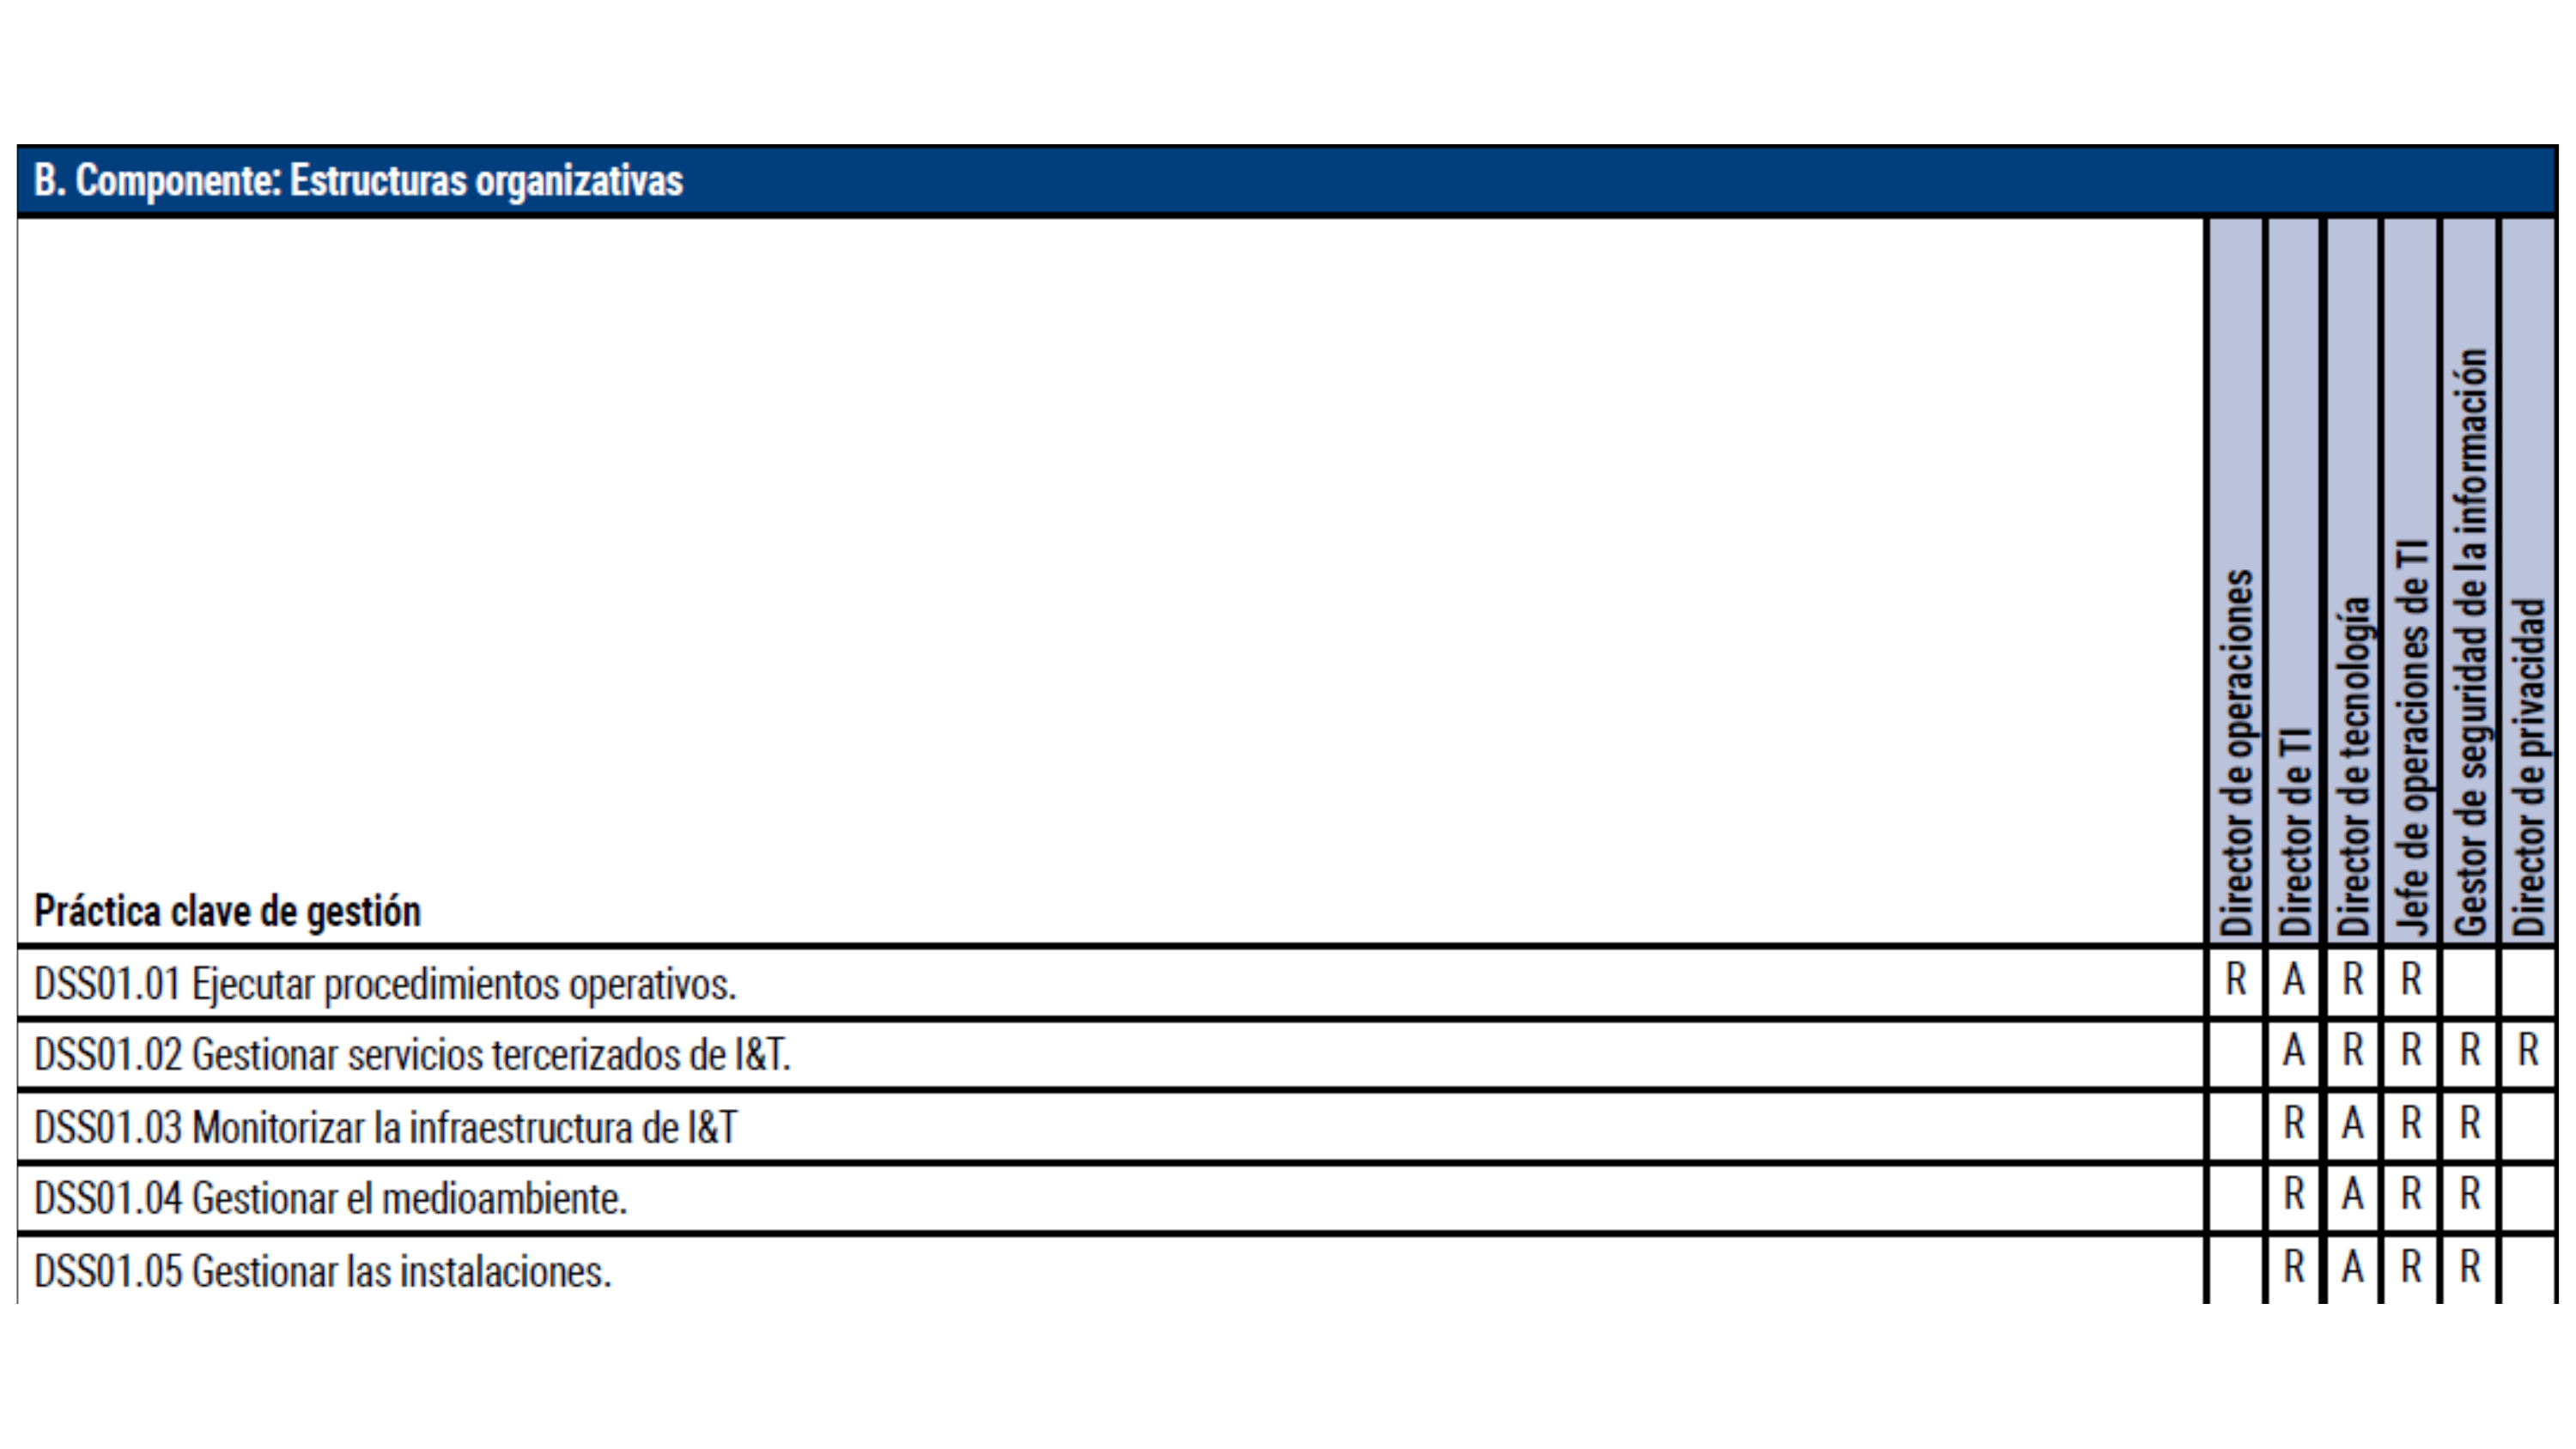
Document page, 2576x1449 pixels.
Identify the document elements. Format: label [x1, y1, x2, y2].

text_box [16, 144, 2560, 1304]
